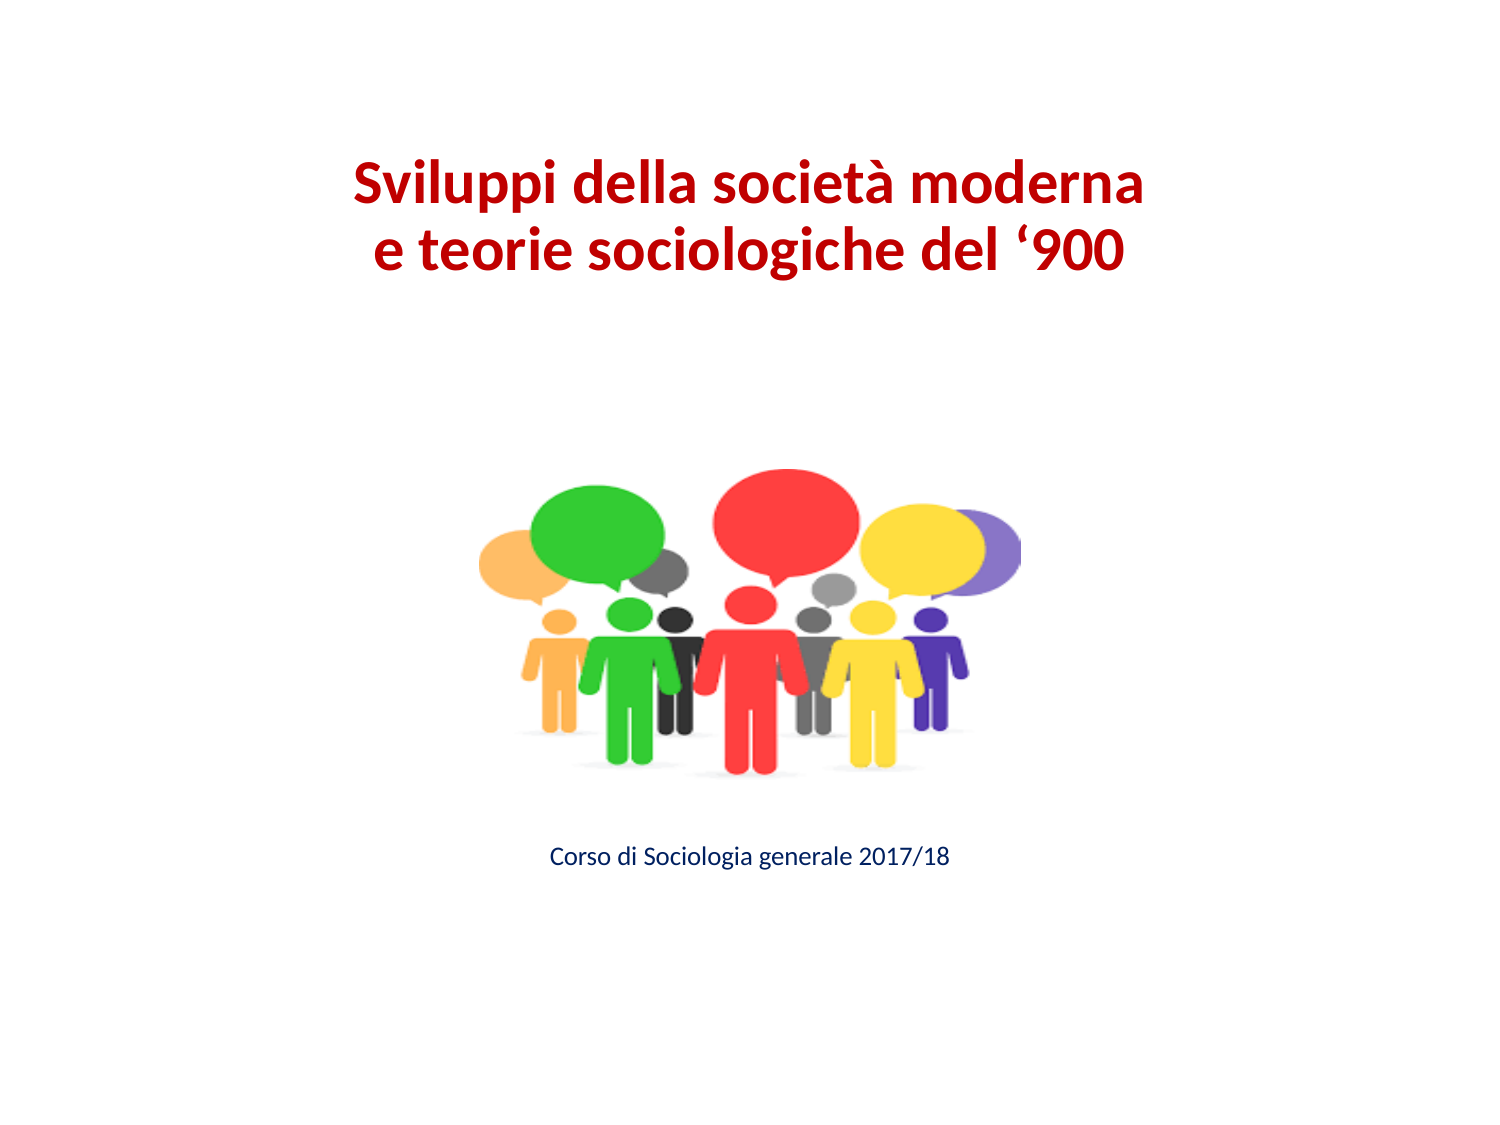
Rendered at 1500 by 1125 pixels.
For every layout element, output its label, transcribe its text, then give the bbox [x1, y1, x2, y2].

picture [479, 469, 1021, 780]
title Sviluppi della società moderna e teorie sociologiche del ‘900 [187, 110, 1313, 367]
subtitle Corso di Sociologia generale 2017/18 [187, 444, 1313, 883]
